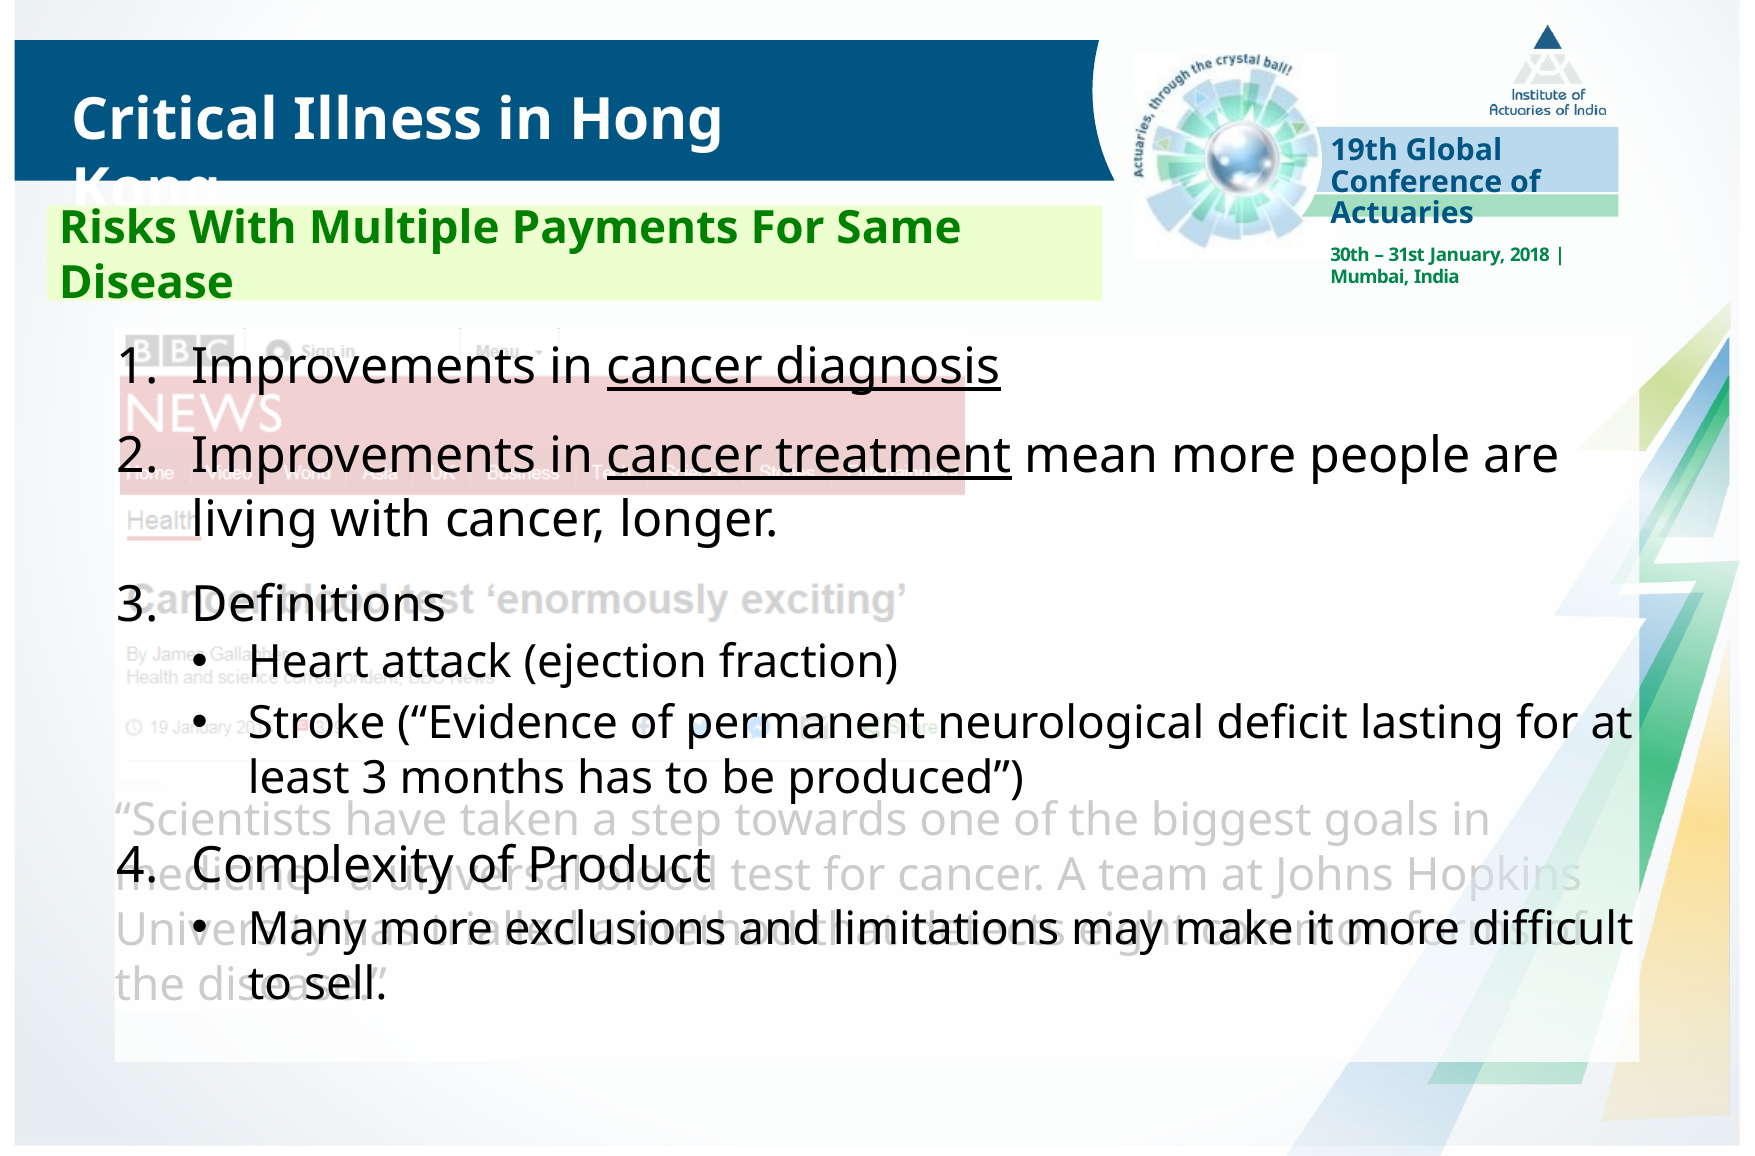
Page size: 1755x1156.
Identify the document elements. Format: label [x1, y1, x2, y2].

picture [14, 0, 1740, 1156]
text_box [1133, 24, 1619, 288]
